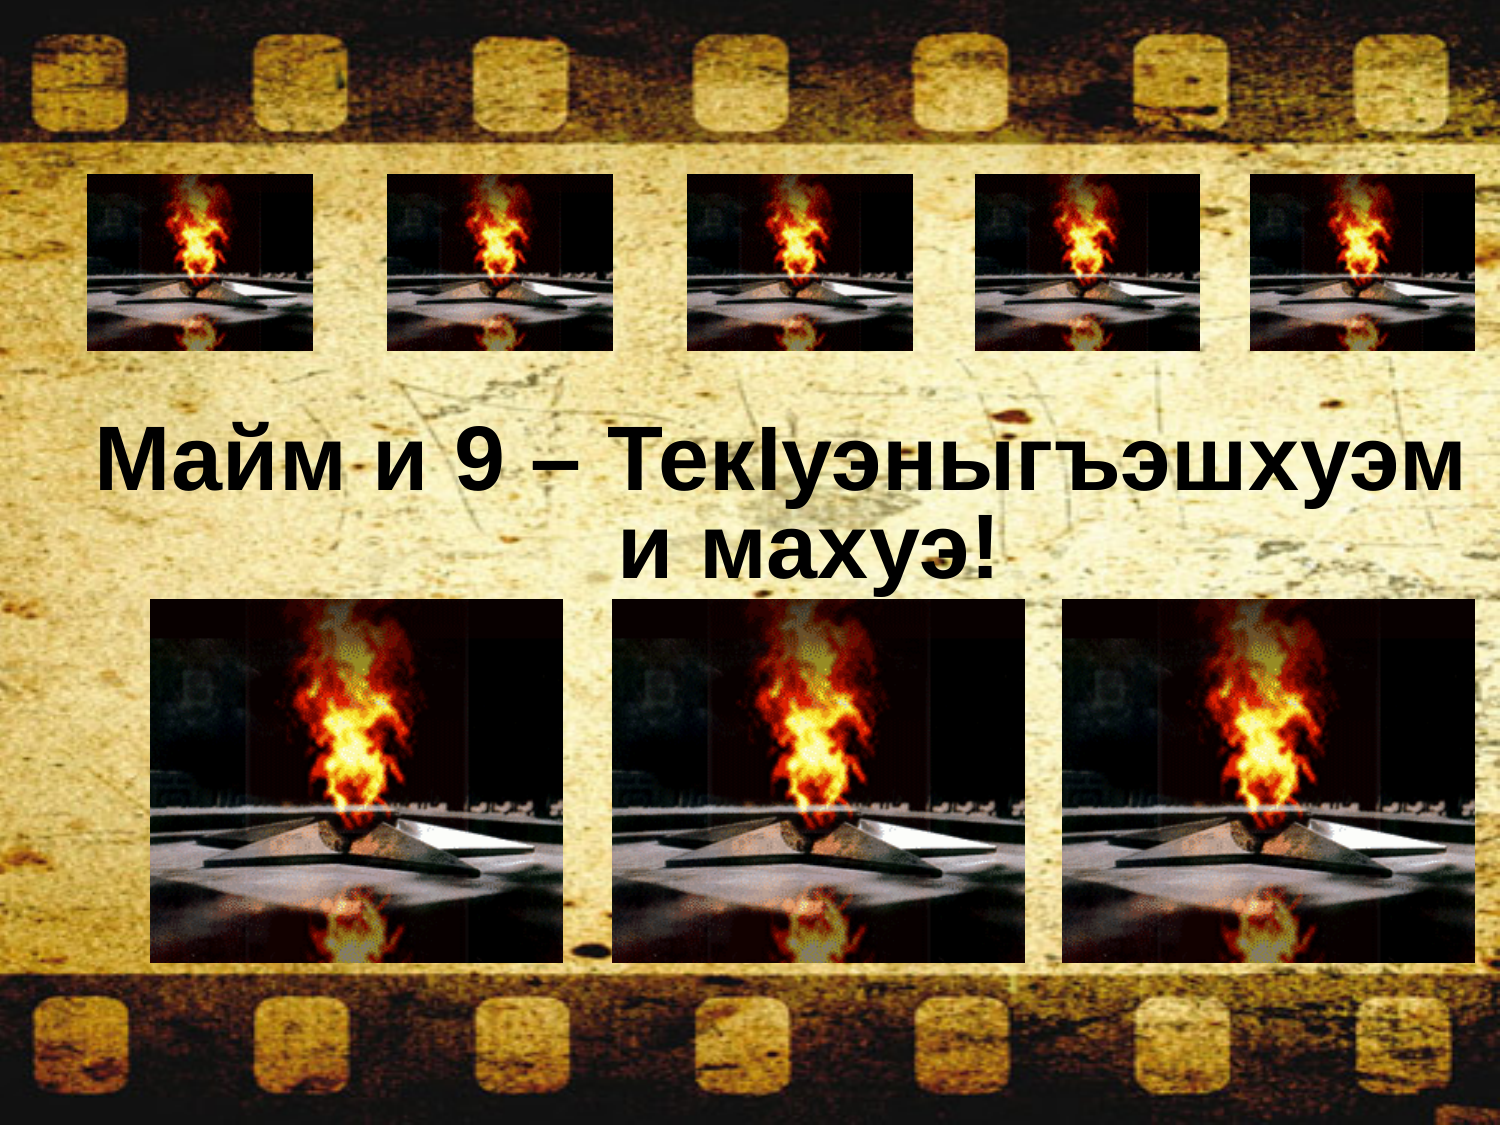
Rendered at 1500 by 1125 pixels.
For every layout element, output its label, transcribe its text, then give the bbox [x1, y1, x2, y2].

list Майм и 9 – ТекIуэныгъэшхуэм и махуэ! [62, 412, 1500, 538]
picture [0, 0, 1500, 1125]
